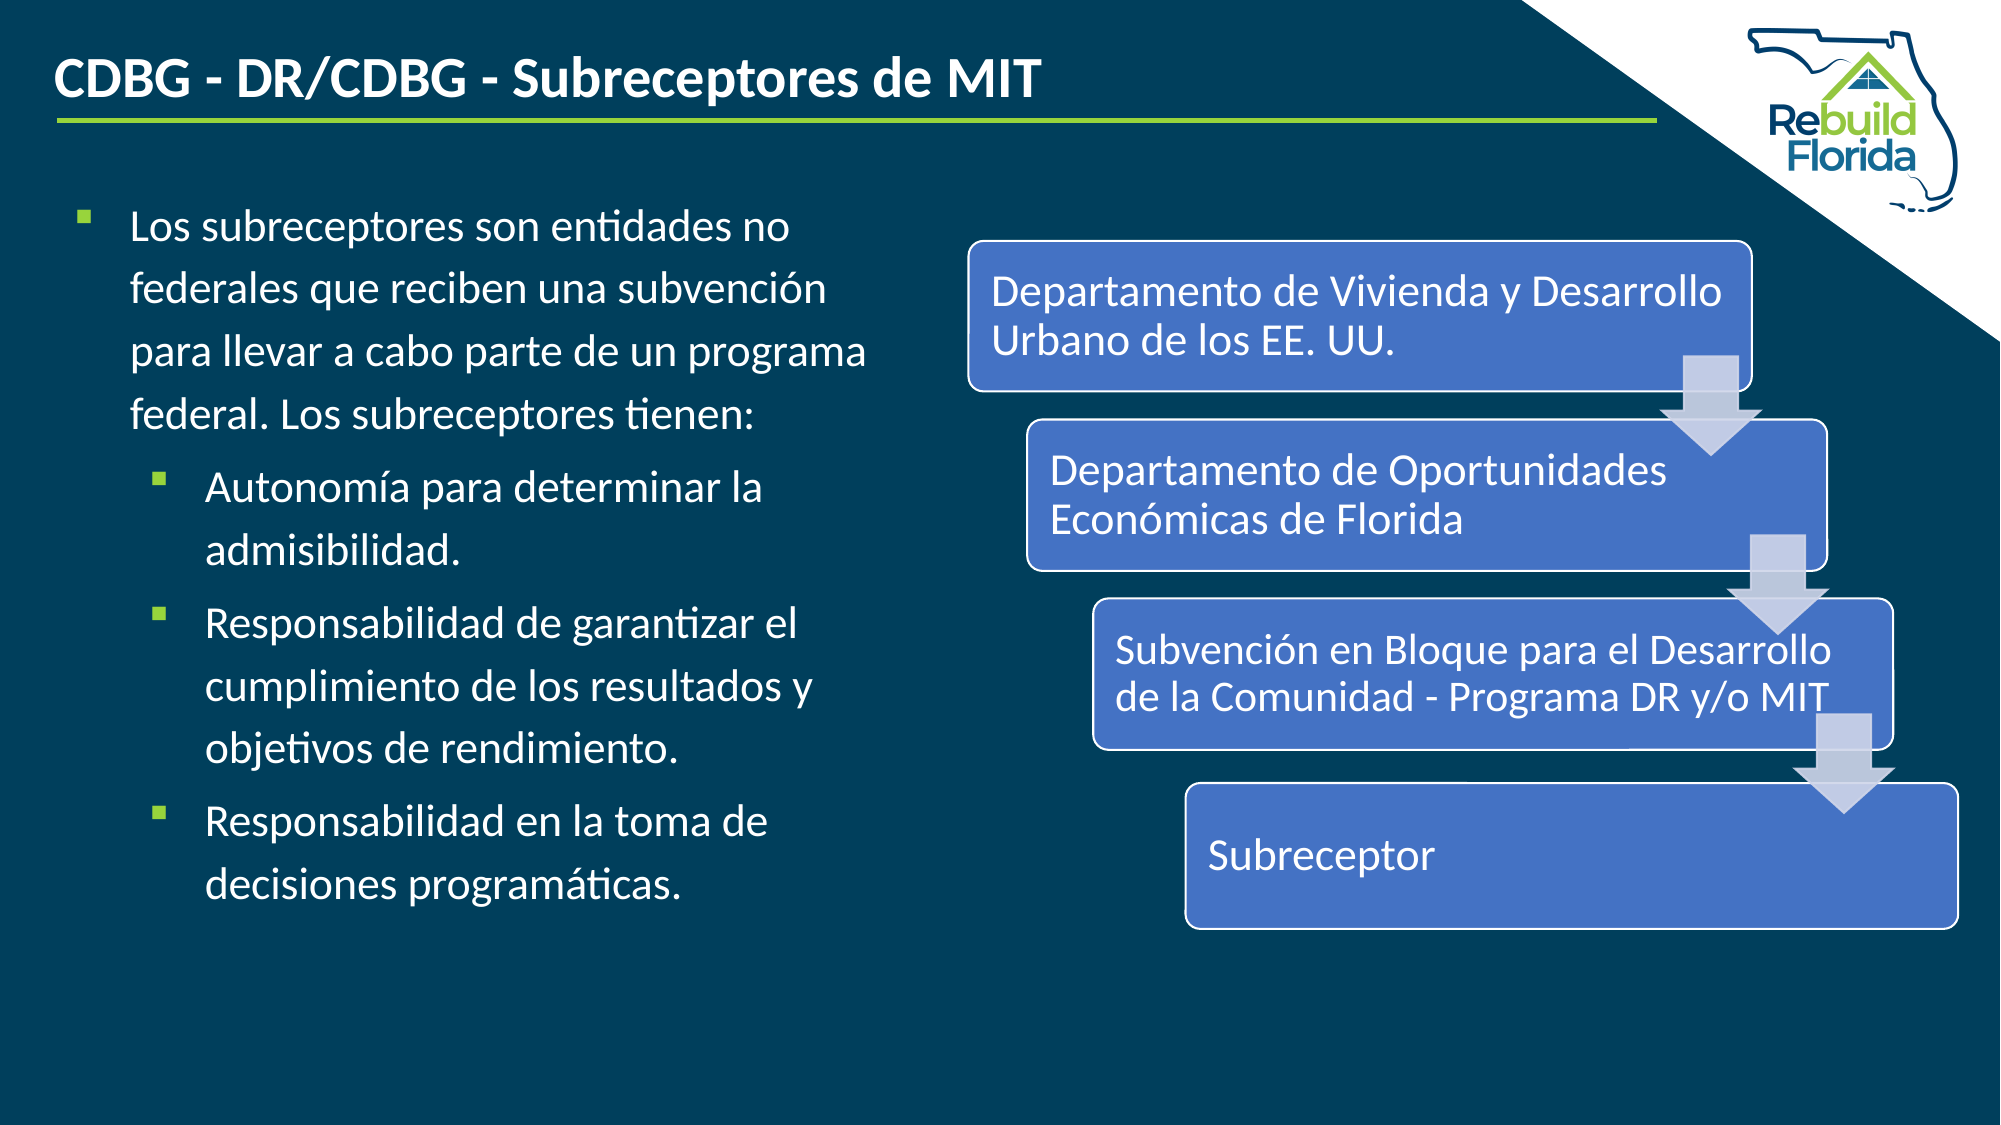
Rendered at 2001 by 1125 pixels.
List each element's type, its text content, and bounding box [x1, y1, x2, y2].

text_box [1519, 0, 2000, 344]
title CDBG - DR/CDBG - Subreceptores de MIT [39, 26, 1701, 131]
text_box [960, 240, 1961, 929]
list Los subreceptores son entidades no federales que reciben una subvención para llevar a cabo parte de un programa federal. Los subreceptores tienen: Autonomía para determinar la admisibilidad. Responsabilidad de garantizar el cumplimiento de los resultados y objetivos de rendimiento. Responsabilidad en la toma de decisiones programáticas. [52, 179, 903, 946]
picture [1744, 25, 1961, 215]
